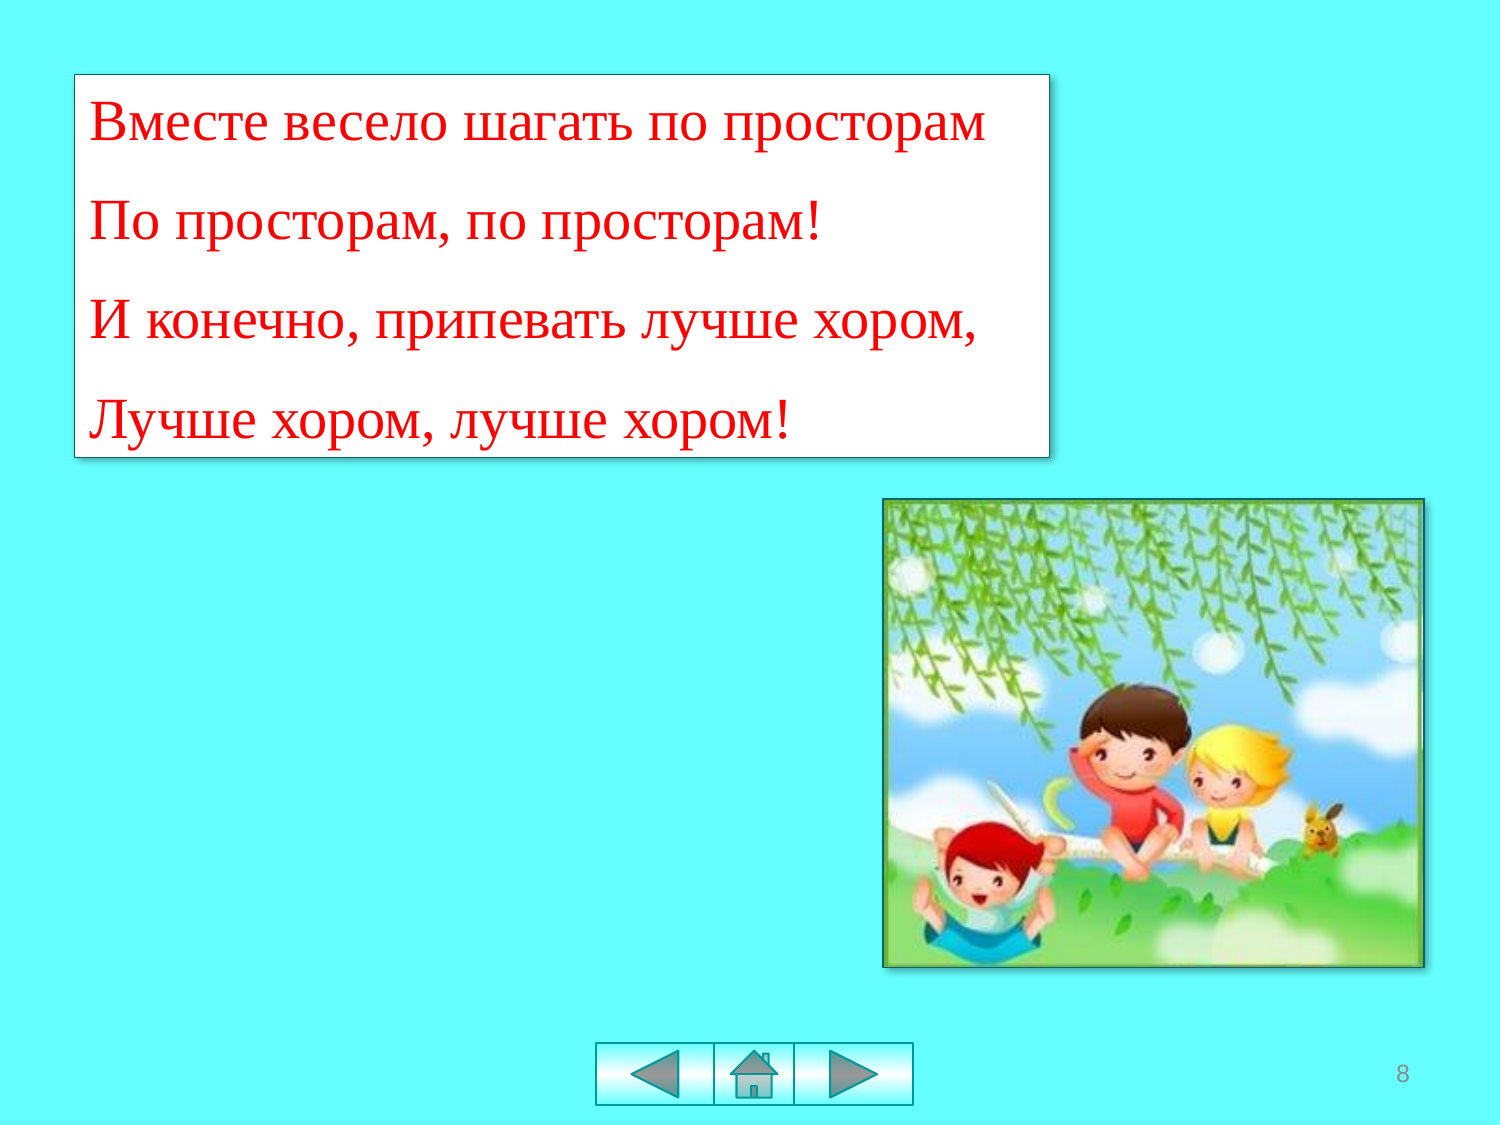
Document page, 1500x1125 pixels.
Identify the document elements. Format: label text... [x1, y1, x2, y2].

picture [883, 499, 1424, 968]
text_box Вместе весело шагать по просторам По просторам, по просторам! И конечно, припевать лучше хором, Лучше хором, лучше хором! [74, 74, 1050, 458]
slide_number 8 [1074, 1042, 1425, 1103]
